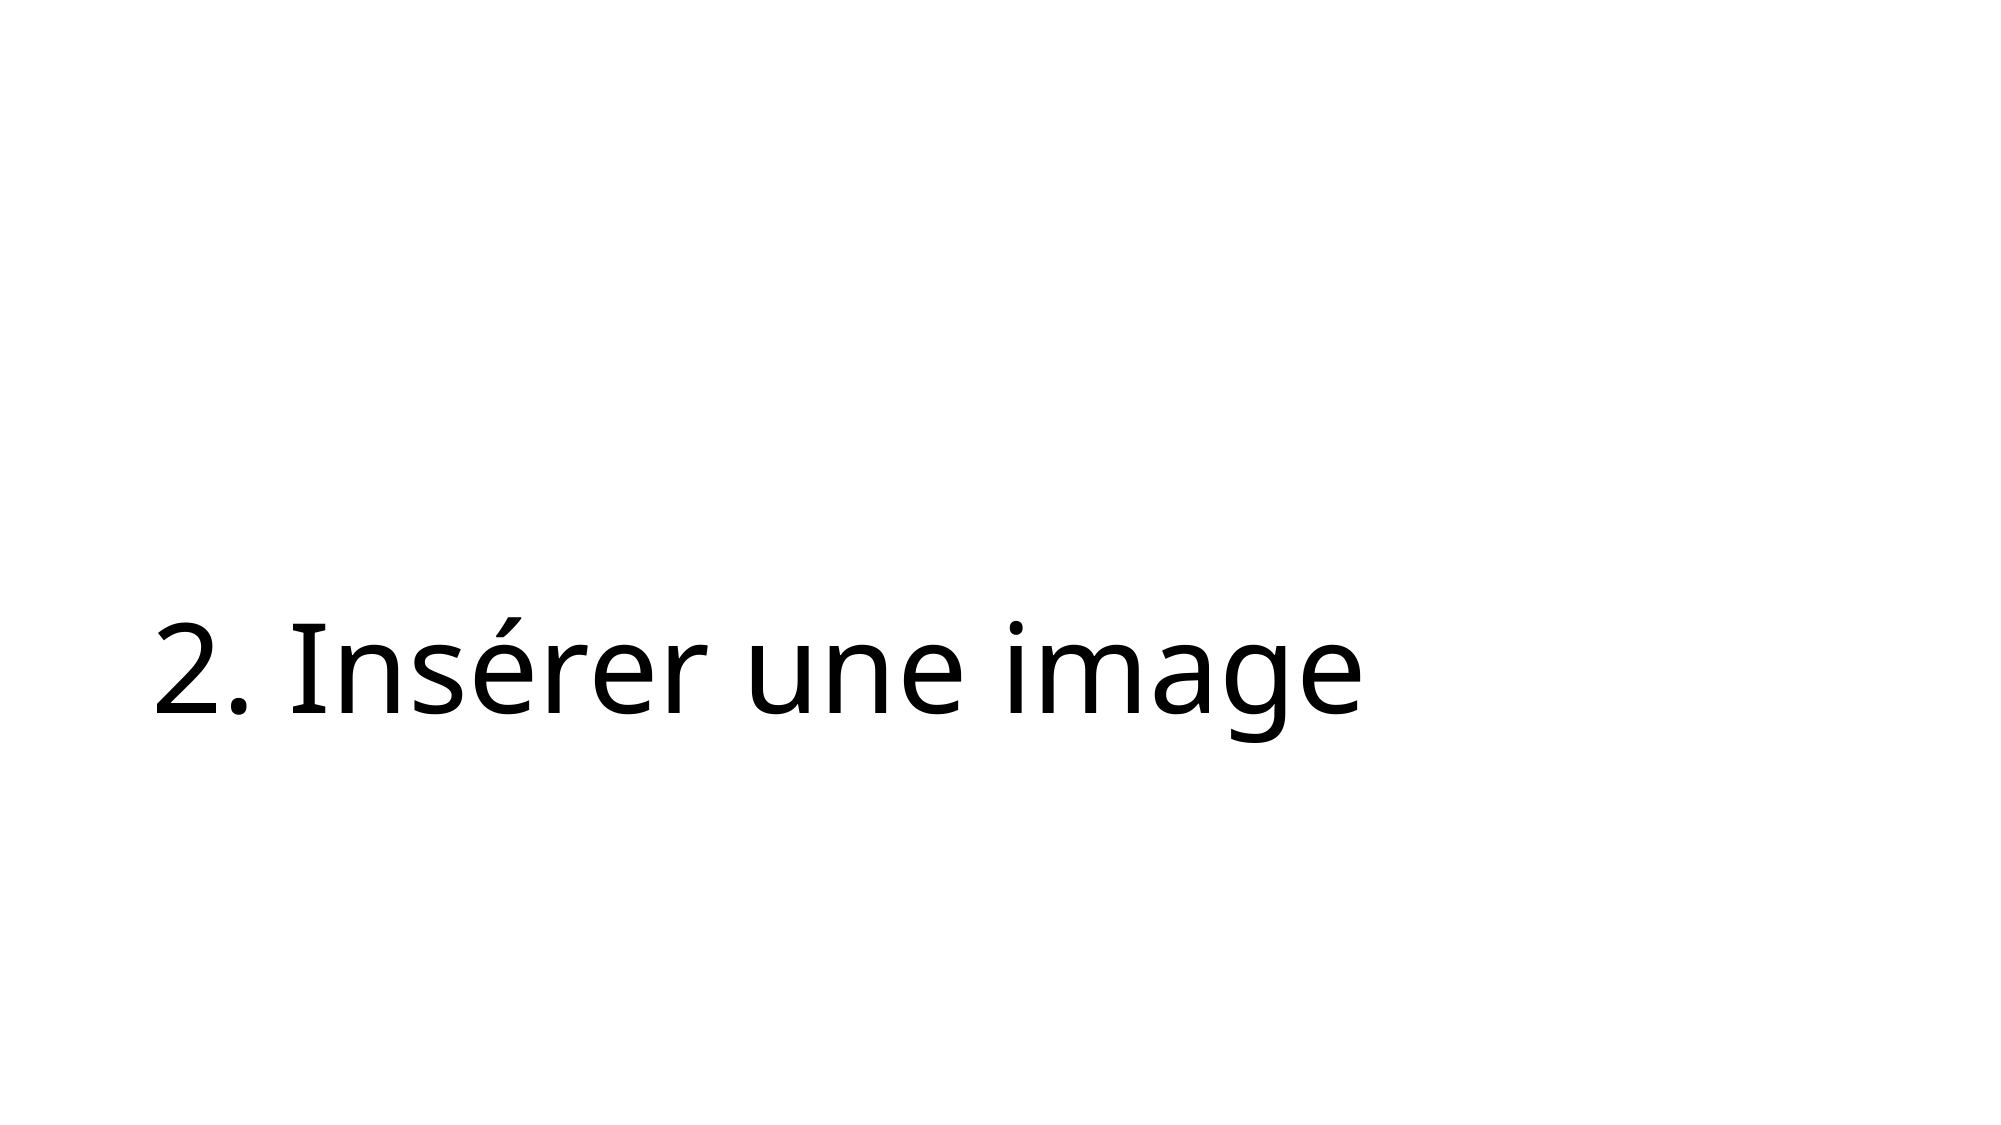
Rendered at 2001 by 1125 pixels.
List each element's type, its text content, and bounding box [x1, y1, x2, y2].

title 2. Insérer une image [136, 280, 1862, 749]
